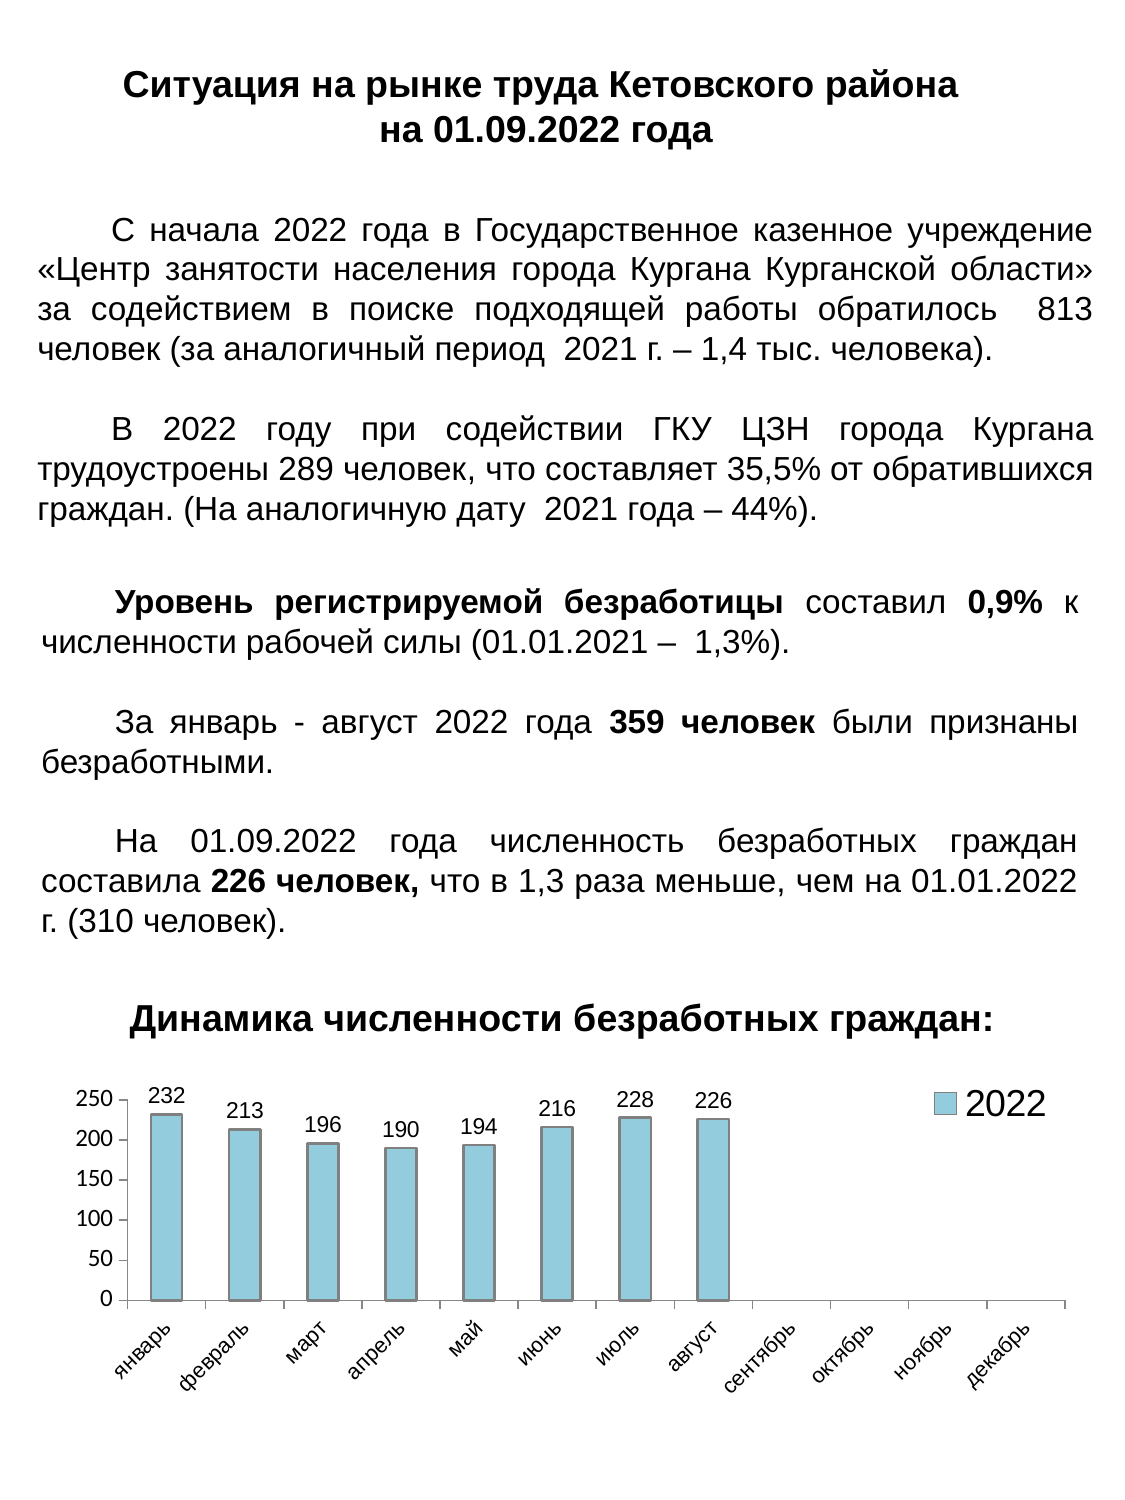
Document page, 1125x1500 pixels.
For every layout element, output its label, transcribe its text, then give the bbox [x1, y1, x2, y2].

text_box Ситуация на рынке труда Кетовского района на 01.09.2022 года [26, 53, 1066, 200]
chart [54, 1056, 1066, 1436]
text_box Уровень регистрируемой безработицы составил 0,9% к численности рабочей силы (01.01.2021 – 1,3%). За январь - август 2022 года 359 человек были признаны безработными. На 01.09.2022 года численность безработных граждан составила 226 человек, что в 1,3 раза меньше, чем на 01.01.2022 г. (310 человек). [26, 572, 1094, 947]
text_box С начала 2022 года в Государственное казенное учреждение «Центр занятости населения города Кургана Курганской области» за содействием в поиске подходящей работы обратилось 813 человек (за аналогичный период 2021 г. – 1,4 тыс. человека). В 2022 году при содействии ГКУ ЦЗН города Кургана трудоустроены 289 человек, что составляет 35,5% от обратившихся граждан. (На аналогичную дату 2021 года – 44%). [22, 200, 1110, 535]
text_box Динамика численности безработных граждан: [101, 986, 1024, 1046]
